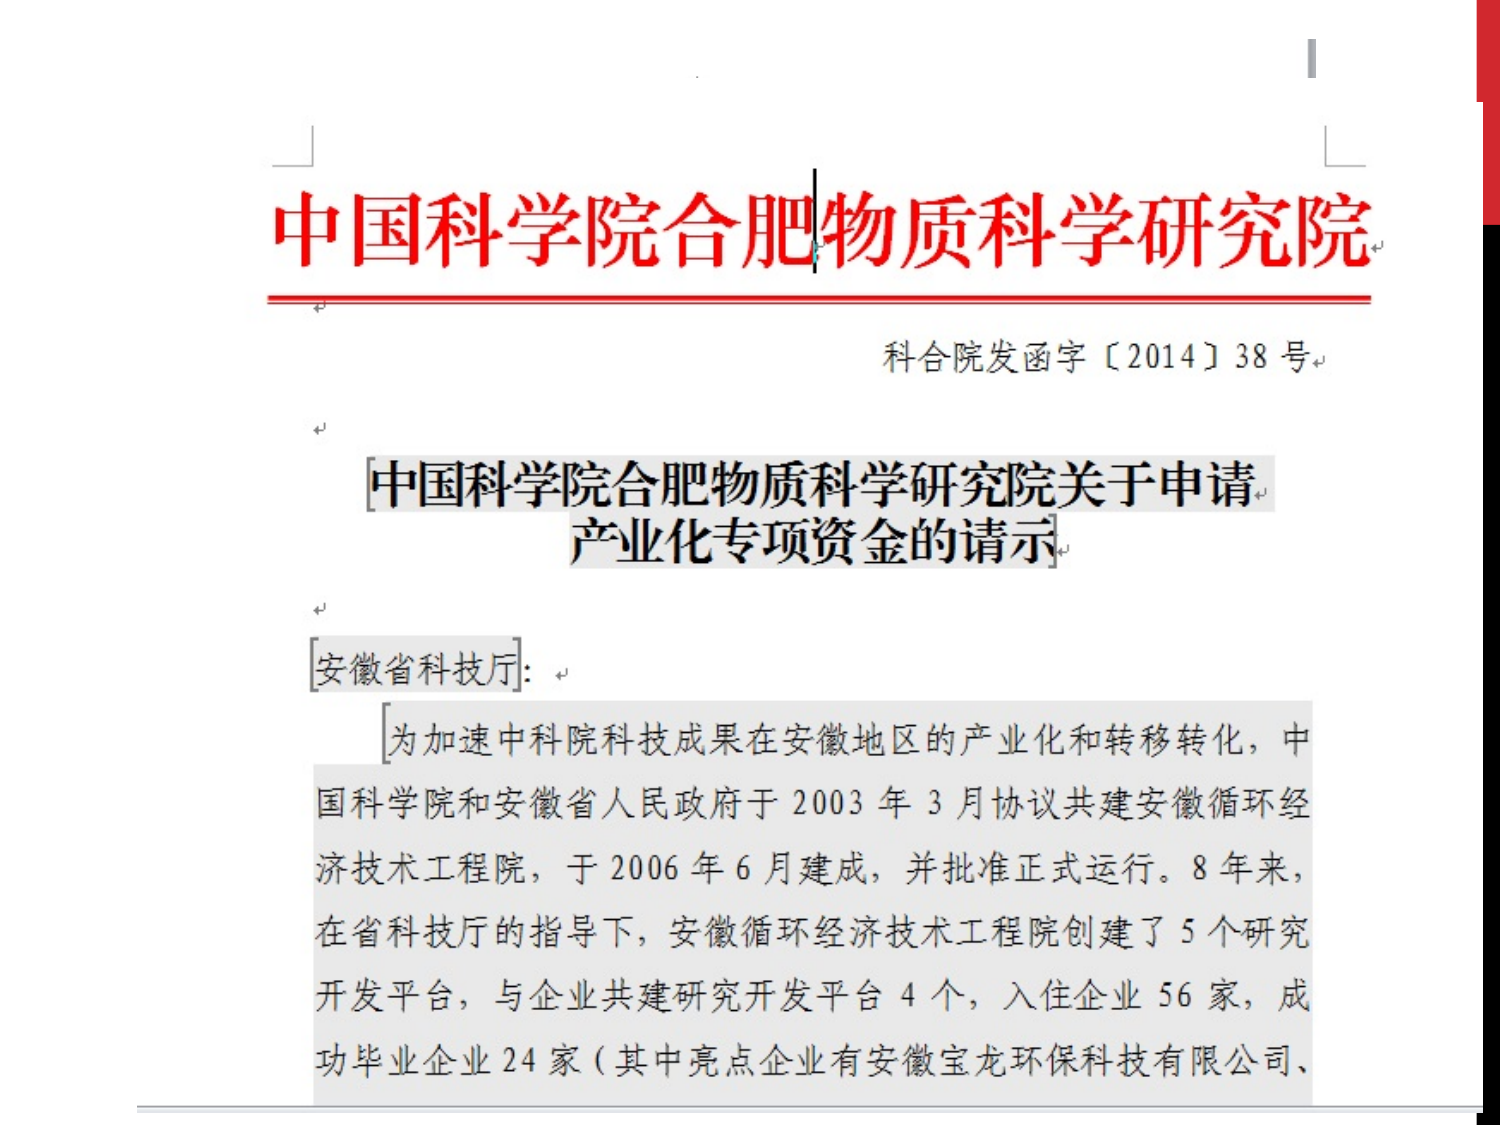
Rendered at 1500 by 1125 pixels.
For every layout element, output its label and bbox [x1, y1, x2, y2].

picture [71, 39, 1483, 1114]
